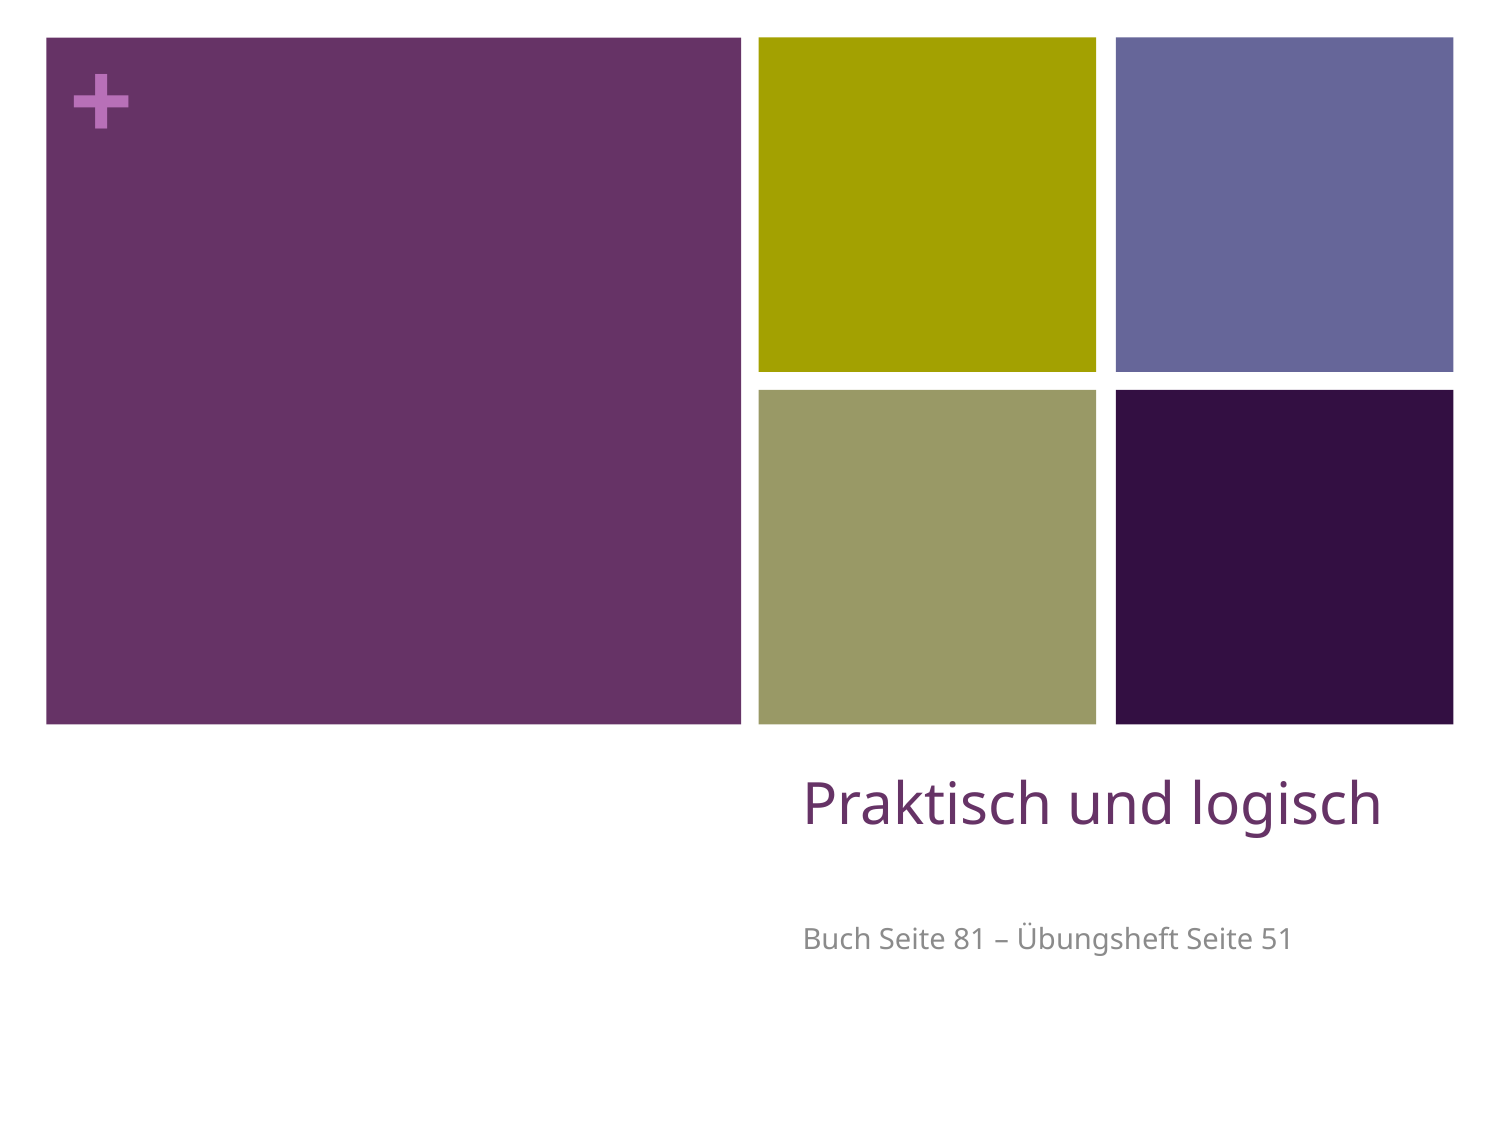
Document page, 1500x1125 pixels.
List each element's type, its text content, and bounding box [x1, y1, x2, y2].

subtitle Buch Seite 81 – Übungsheft Seite 51 [787, 912, 1450, 1036]
title Praktisch und logisch [787, 758, 1450, 912]
